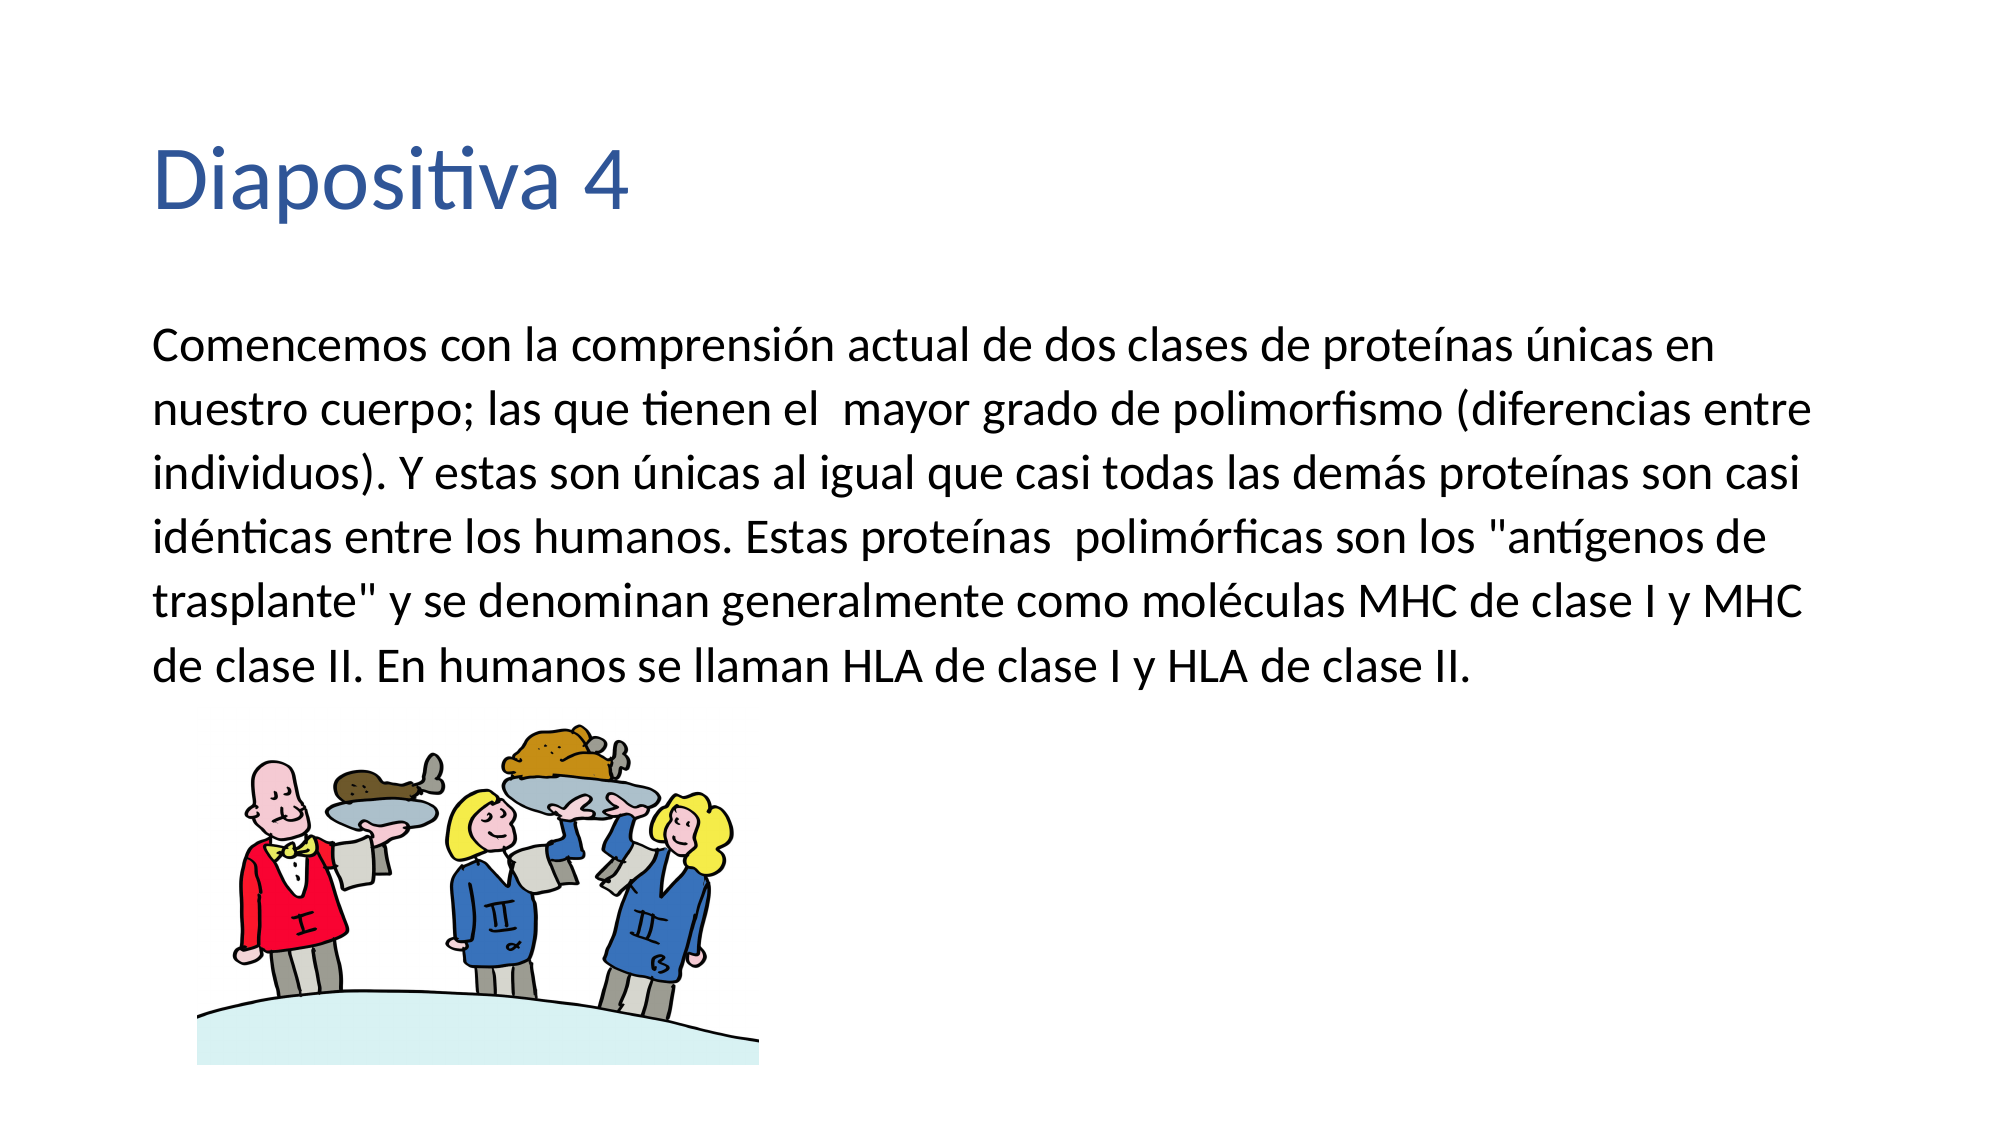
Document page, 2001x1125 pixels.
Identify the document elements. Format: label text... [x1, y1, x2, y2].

picture [197, 707, 759, 1065]
list Comencemos con la comprensión actual de dos clases de proteínas únicas en nuestro cuerpo; las que tienen el mayor grado de polimorfismo (diferencias entre individuos). Y estas son únicas al igual que casi todas las demás proteínas son casi idénticas entre los humanos. Estas proteínas polimórficas son los "antígenos de trasplante" y se denominan generalmente como moléculas MHC de clase I y MHC de clase II. En humanos se llaman HLA de clase I y HLA de clase II. [137, 299, 1863, 1014]
title Diapositiva 4 [137, 59, 1863, 278]
